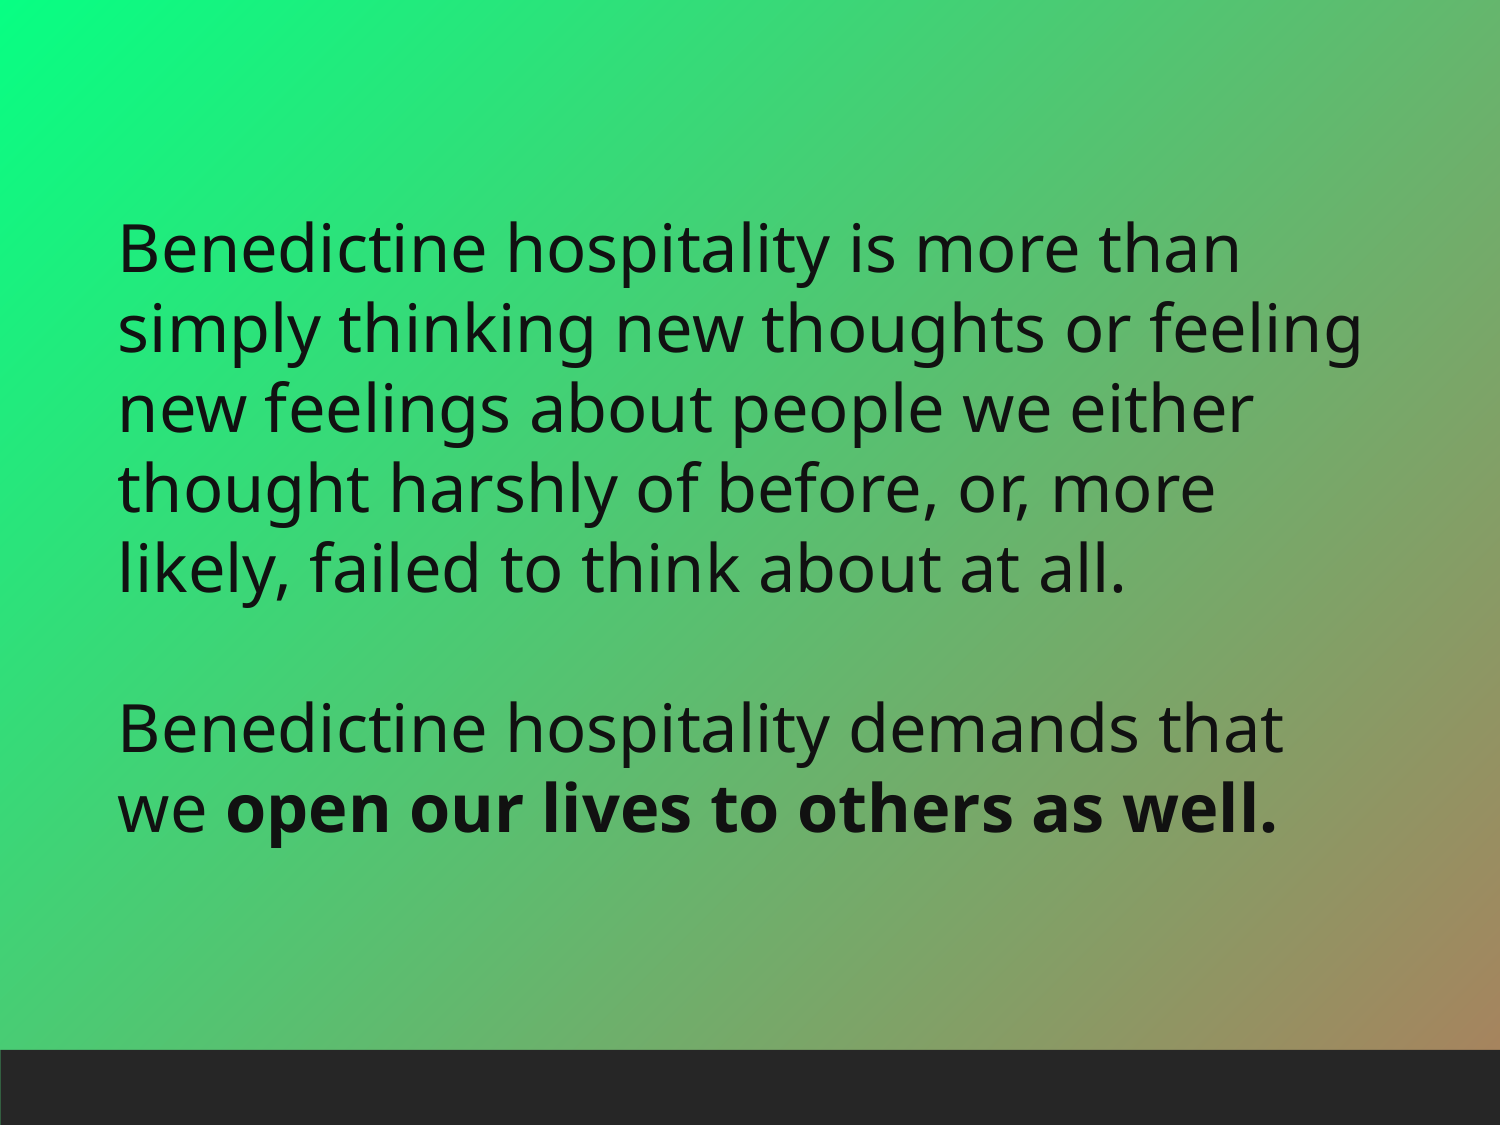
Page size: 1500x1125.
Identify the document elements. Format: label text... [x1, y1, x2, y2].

text_box Benedictine hospitality is more than simply thinking new thoughts or feeling new feelings about people we either thought harshly of before, or, more likely, failed to think about at all. Benedictine hospitality demands that we open our lives to others as well. [103, 198, 1397, 853]
